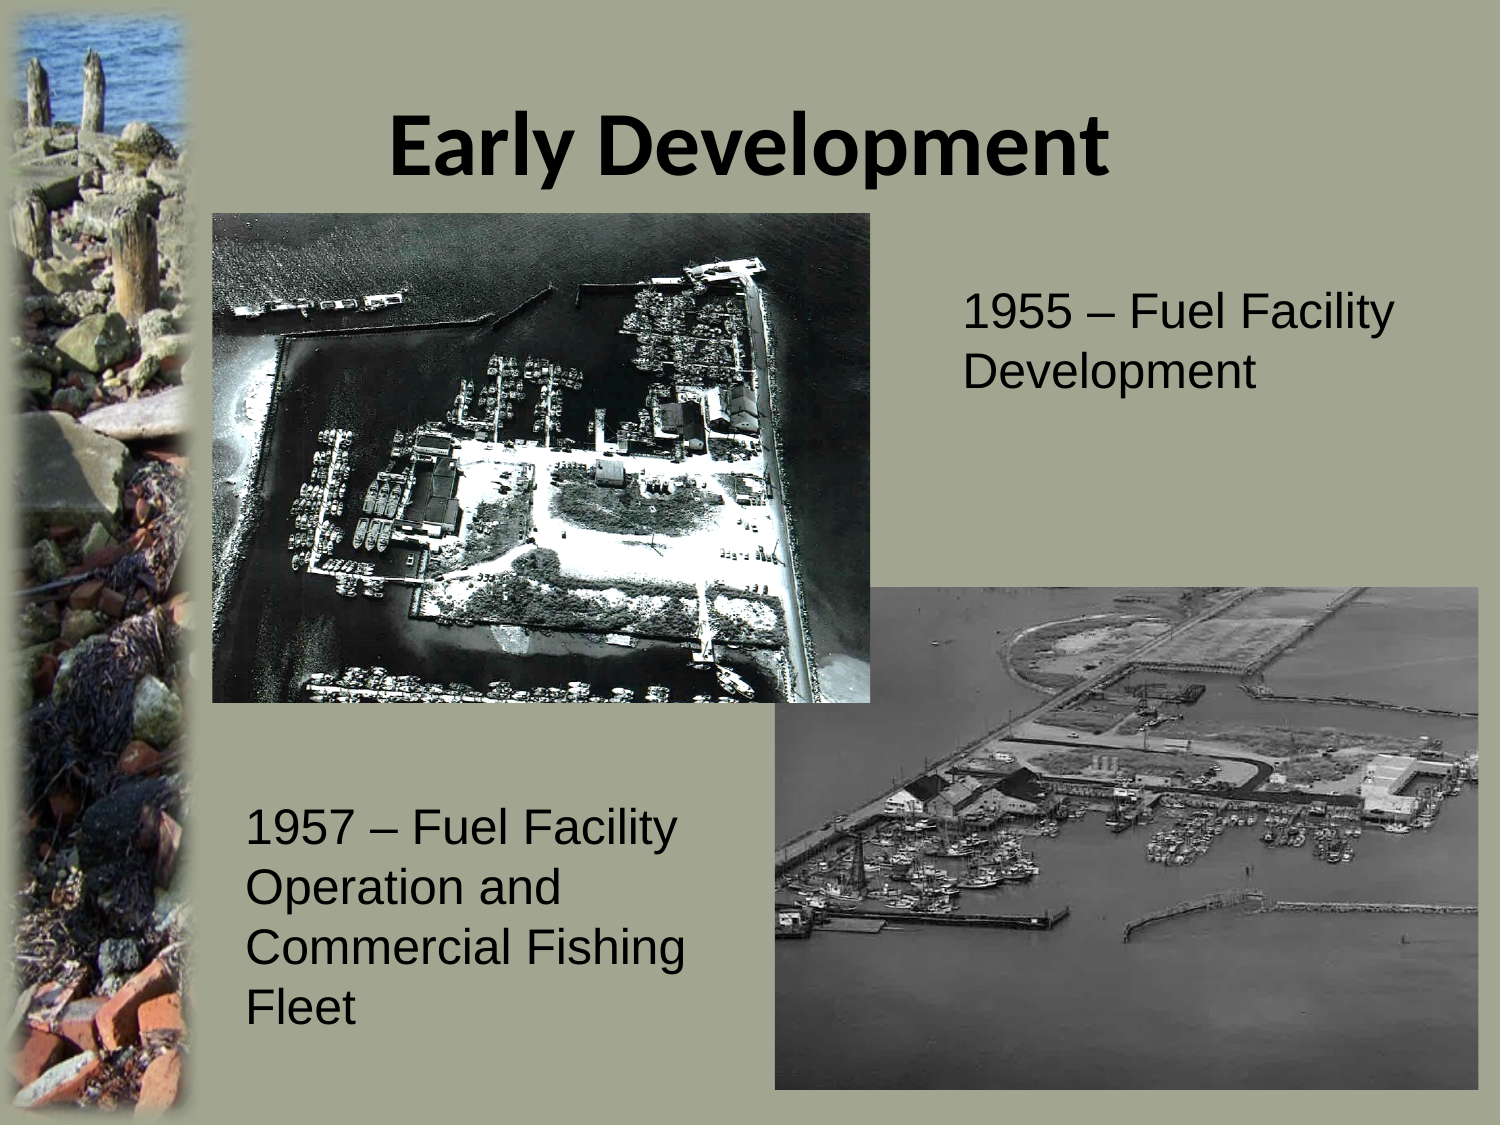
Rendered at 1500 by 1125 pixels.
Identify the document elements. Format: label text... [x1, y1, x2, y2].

picture [212, 213, 1479, 1091]
text_box 1957 – Fuel Facility Operation and Commercial Fishing Fleet [230, 786, 760, 1102]
title Early Development [204, 44, 1426, 233]
picture [0, 0, 200, 1125]
text_box 1955 – Fuel Facility Development [947, 271, 1500, 467]
